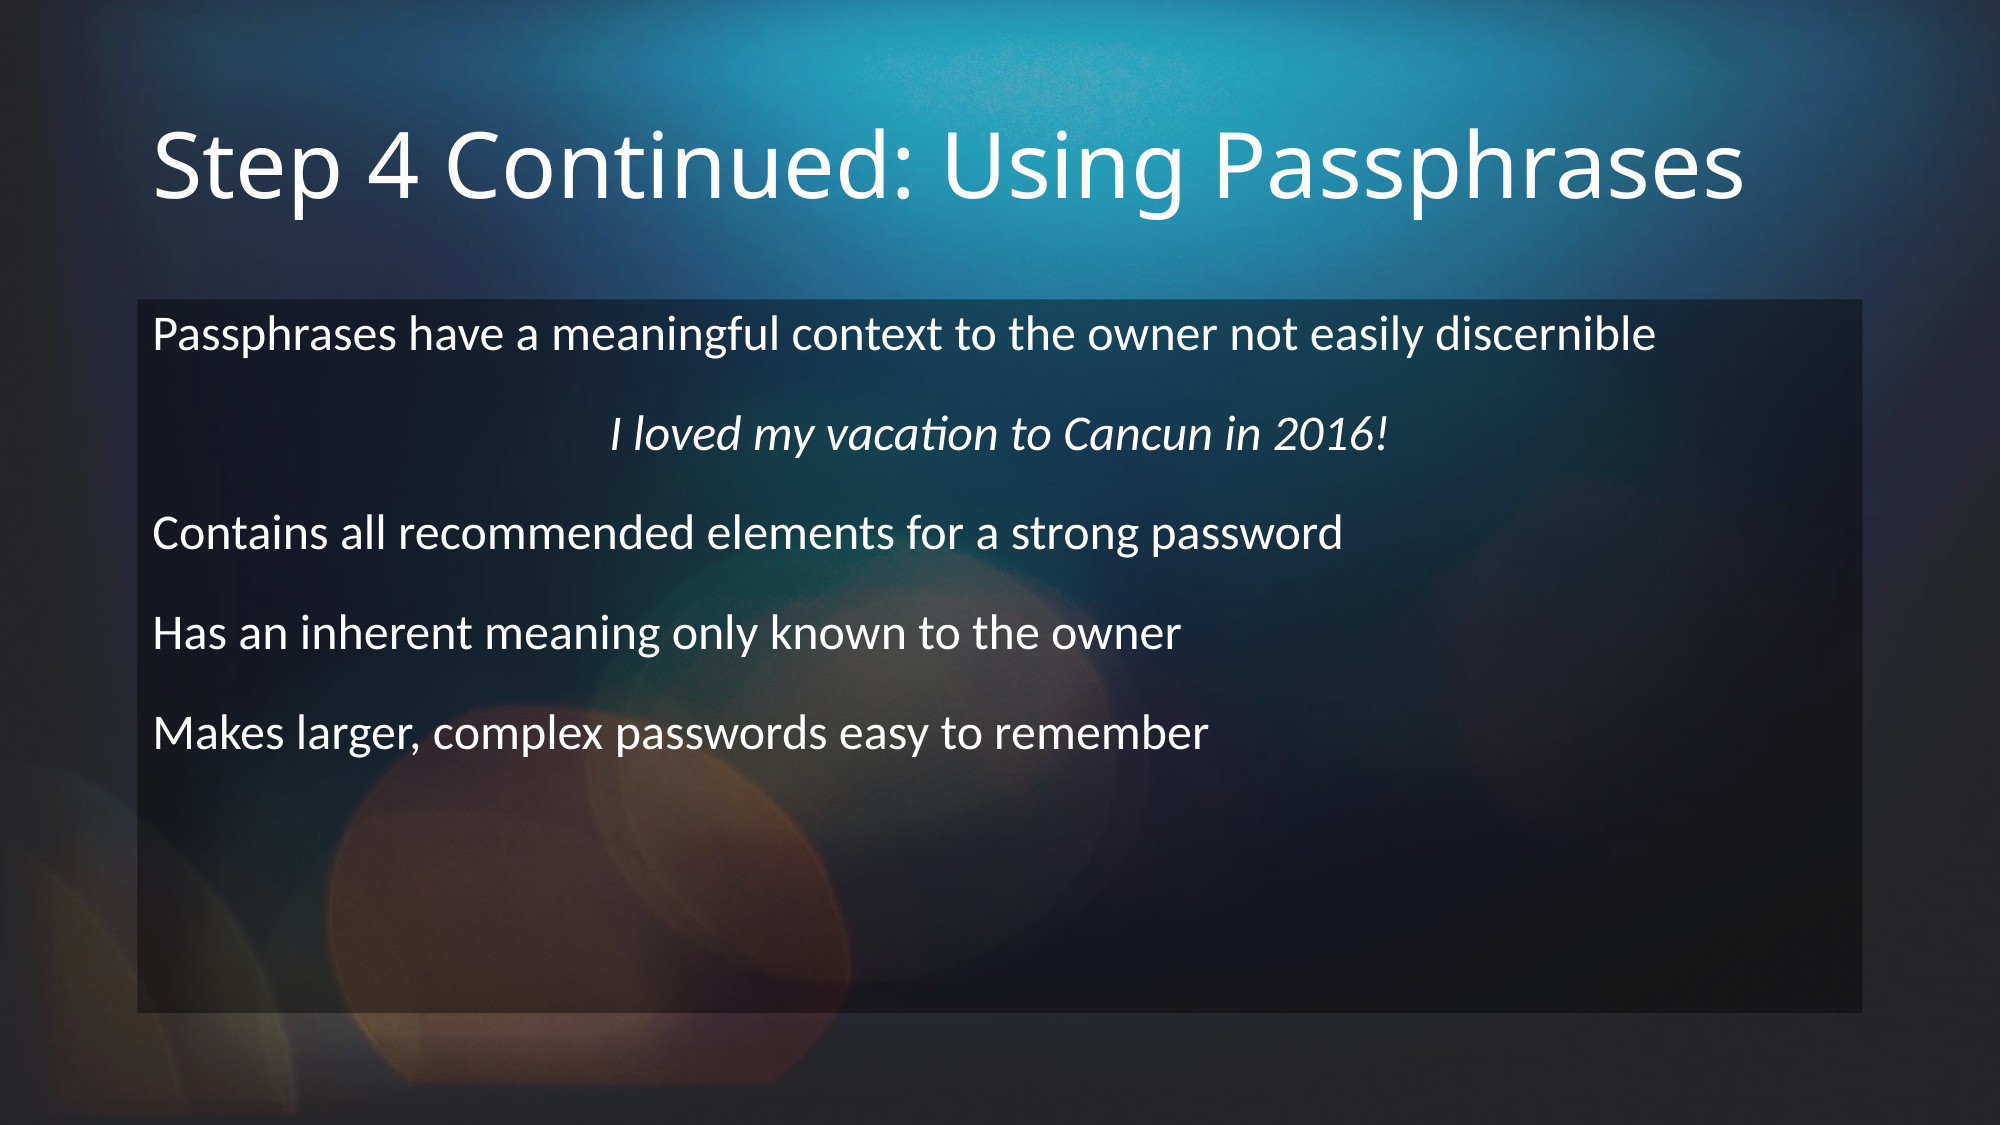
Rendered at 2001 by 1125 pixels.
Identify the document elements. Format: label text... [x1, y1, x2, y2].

list Passphrases have a meaningful context to the owner not easily discernible I loved my vacation to Cancun in 2016! Contains all recommended elements for a strong password Has an inherent meaning only known to the owner Makes larger, complex passwords easy to remember [137, 299, 1863, 1014]
title Step 4 Continued: Using Passphrases [137, 59, 1863, 278]
